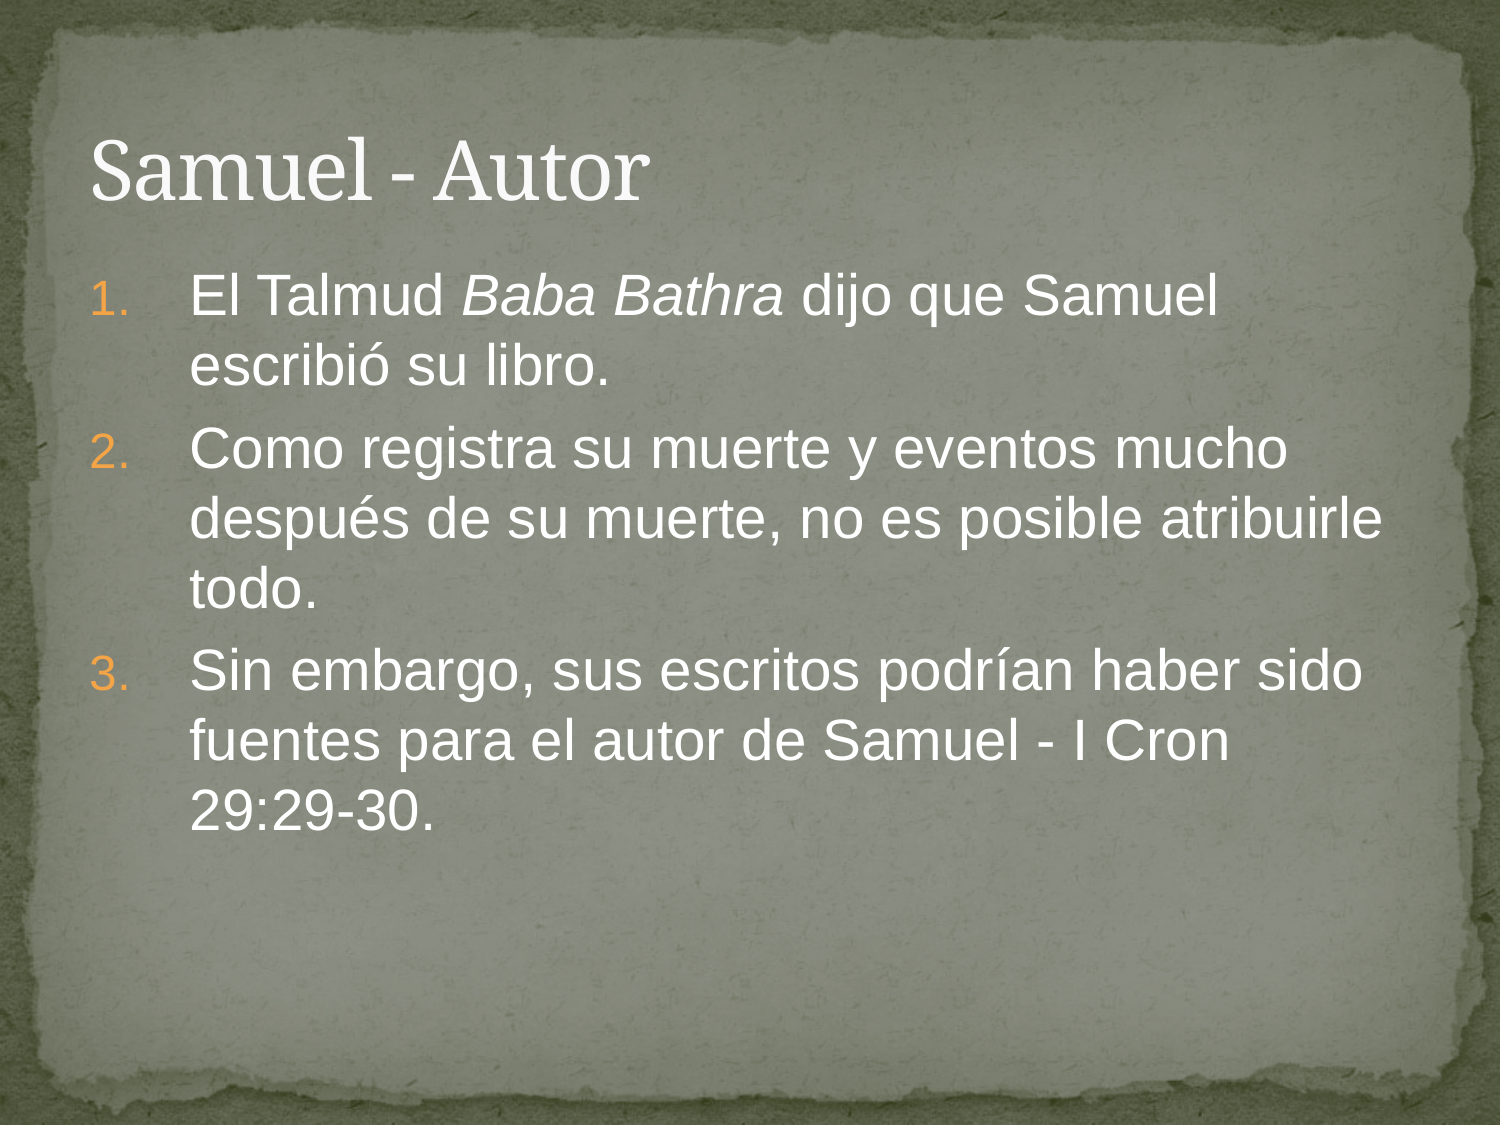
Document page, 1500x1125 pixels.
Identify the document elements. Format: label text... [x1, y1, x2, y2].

title Samuel - Autor [74, 24, 1425, 225]
list El Talmud Baba Bathra dijo que Samuel escribió su libro. Como registra su muerte y eventos mucho después de su muerte, no es posible atribuirle todo. Sin embargo, sus escritos podrían haber sido fuentes para el autor de Samuel - I Cron 29:29-30. [75, 249, 1425, 903]
